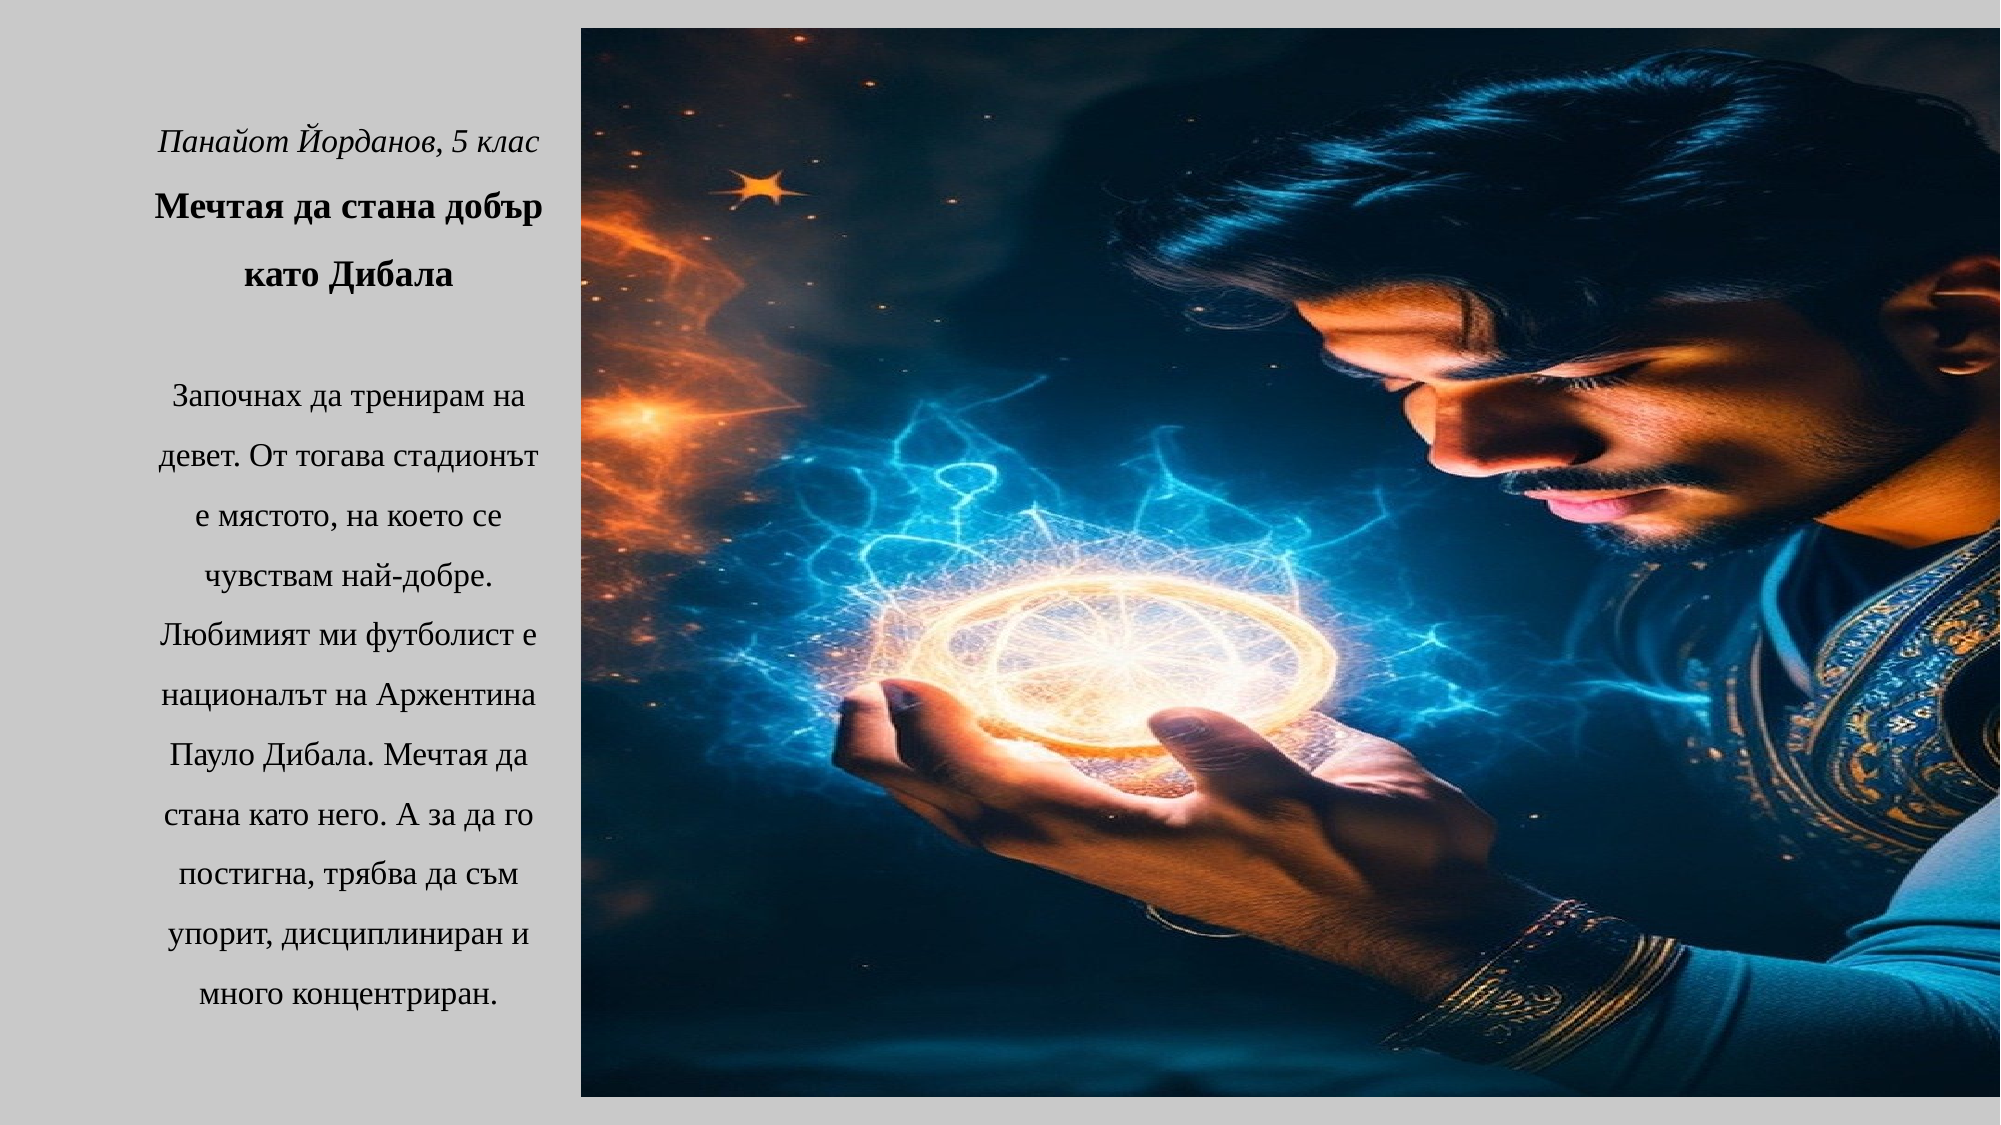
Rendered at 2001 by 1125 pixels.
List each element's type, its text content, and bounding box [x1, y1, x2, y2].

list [581, 28, 2000, 1097]
title Панайот Йорданов, 5 клас Мечтая да стана добър като Дибала Започнах да тренирам на девет. От тогава стадионът е мястото, на което се чувствам най-добре. Любимият ми футболист е националът на Аржентина Пауло Дибала. Мечтая да стана като него. А за да го постигна, трябва да съм упорит, дисциплиниран и много концентриран. [137, 59, 561, 1050]
